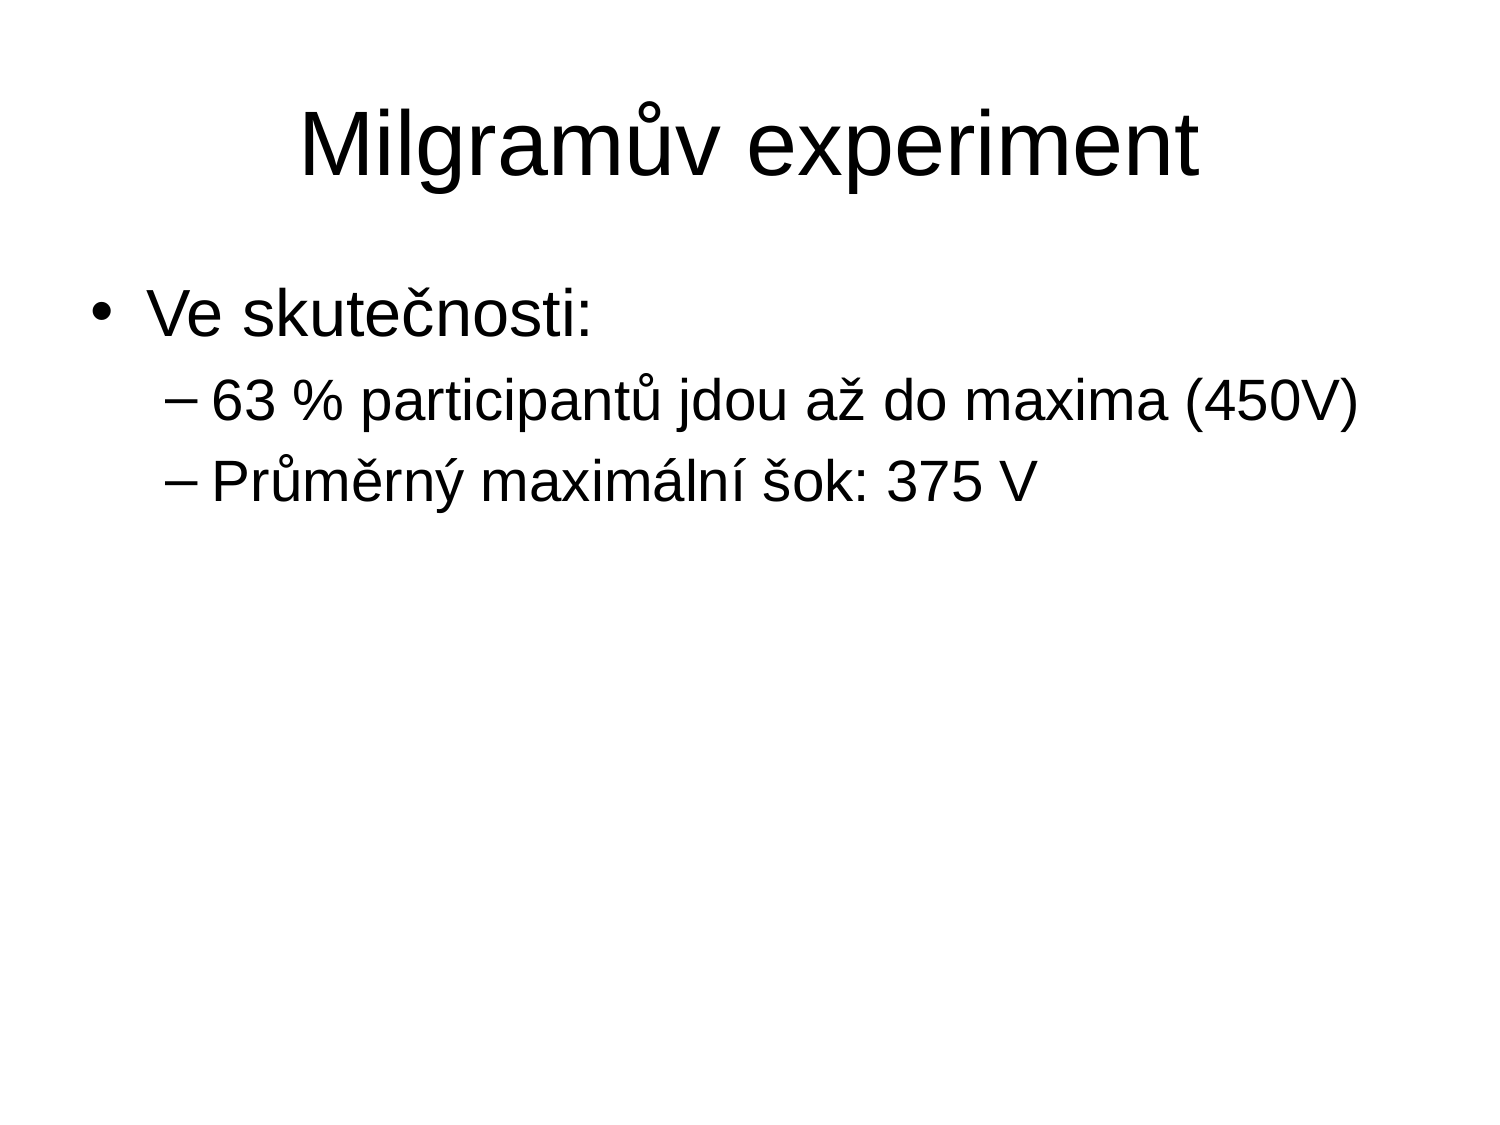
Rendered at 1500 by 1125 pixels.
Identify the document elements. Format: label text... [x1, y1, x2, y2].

list Ve skutečnosti: 63 % participantů jdou až do maxima (450V) Průměrný maximální šok: 375 V [75, 262, 1425, 1005]
title Milgramův experiment [75, 45, 1425, 233]
